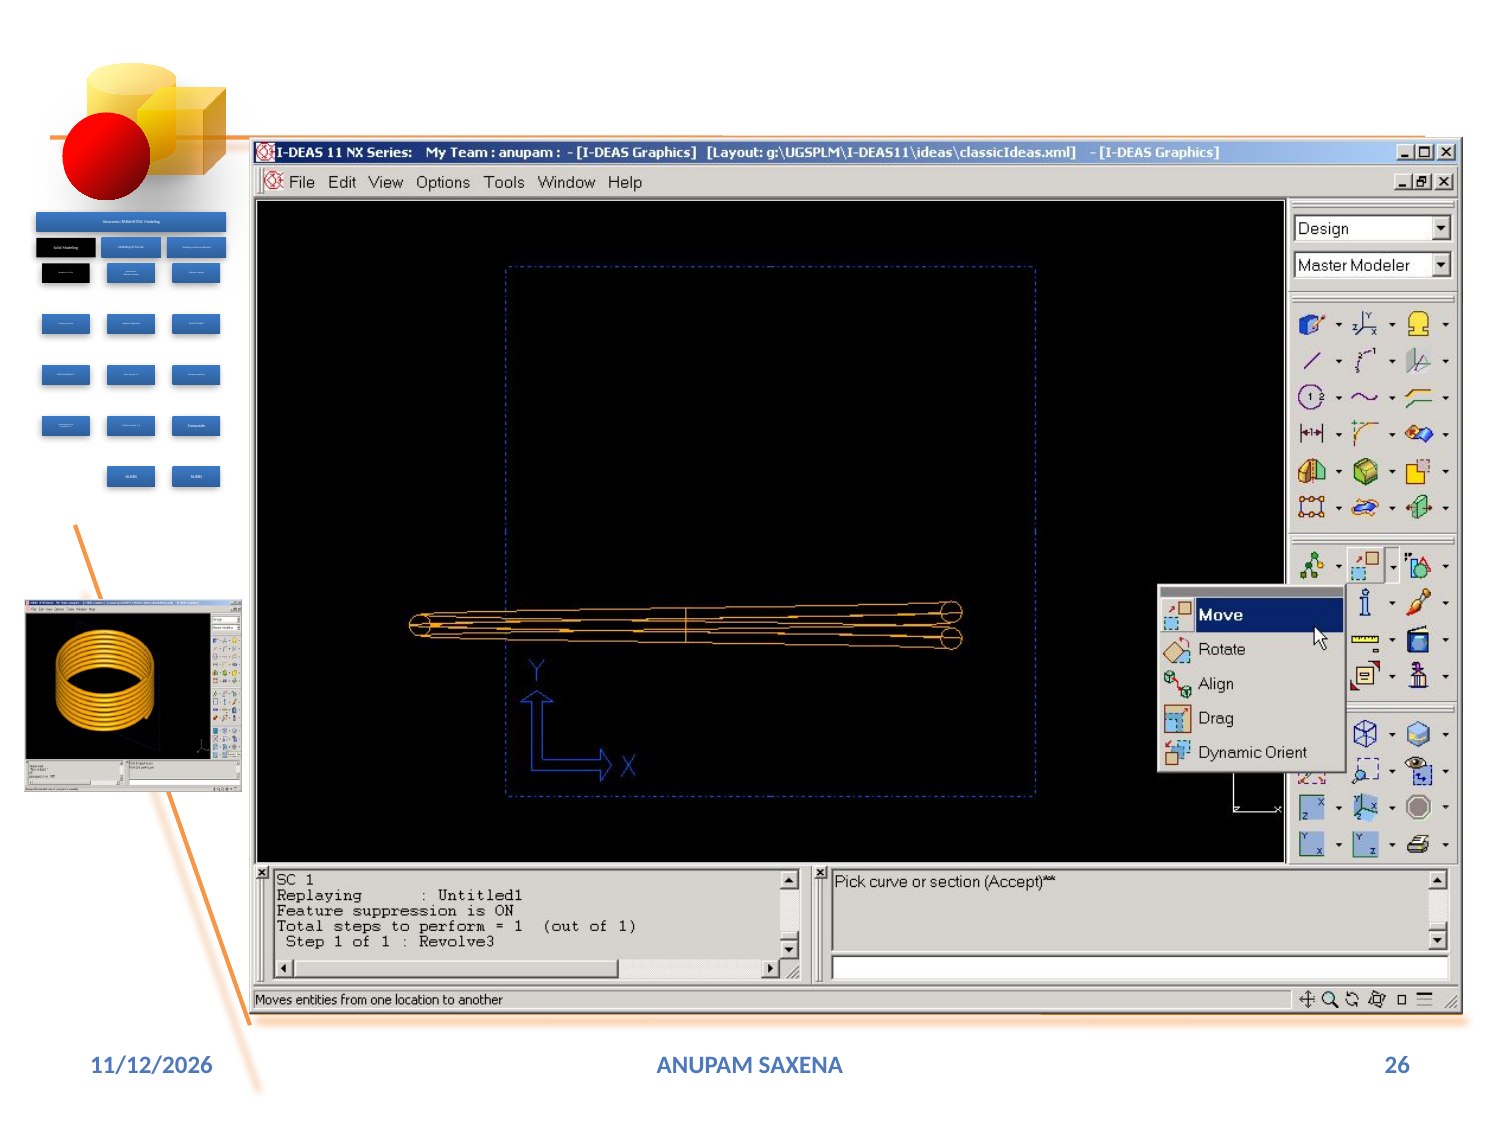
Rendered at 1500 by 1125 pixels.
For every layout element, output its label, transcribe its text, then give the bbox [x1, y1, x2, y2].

footer Anupam Saxena [512, 1024, 988, 1103]
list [249, 137, 1463, 1014]
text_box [12, 212, 251, 538]
picture [24, 599, 242, 792]
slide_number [75, 1024, 425, 1103]
slide_number 26 [1074, 1024, 1425, 1103]
